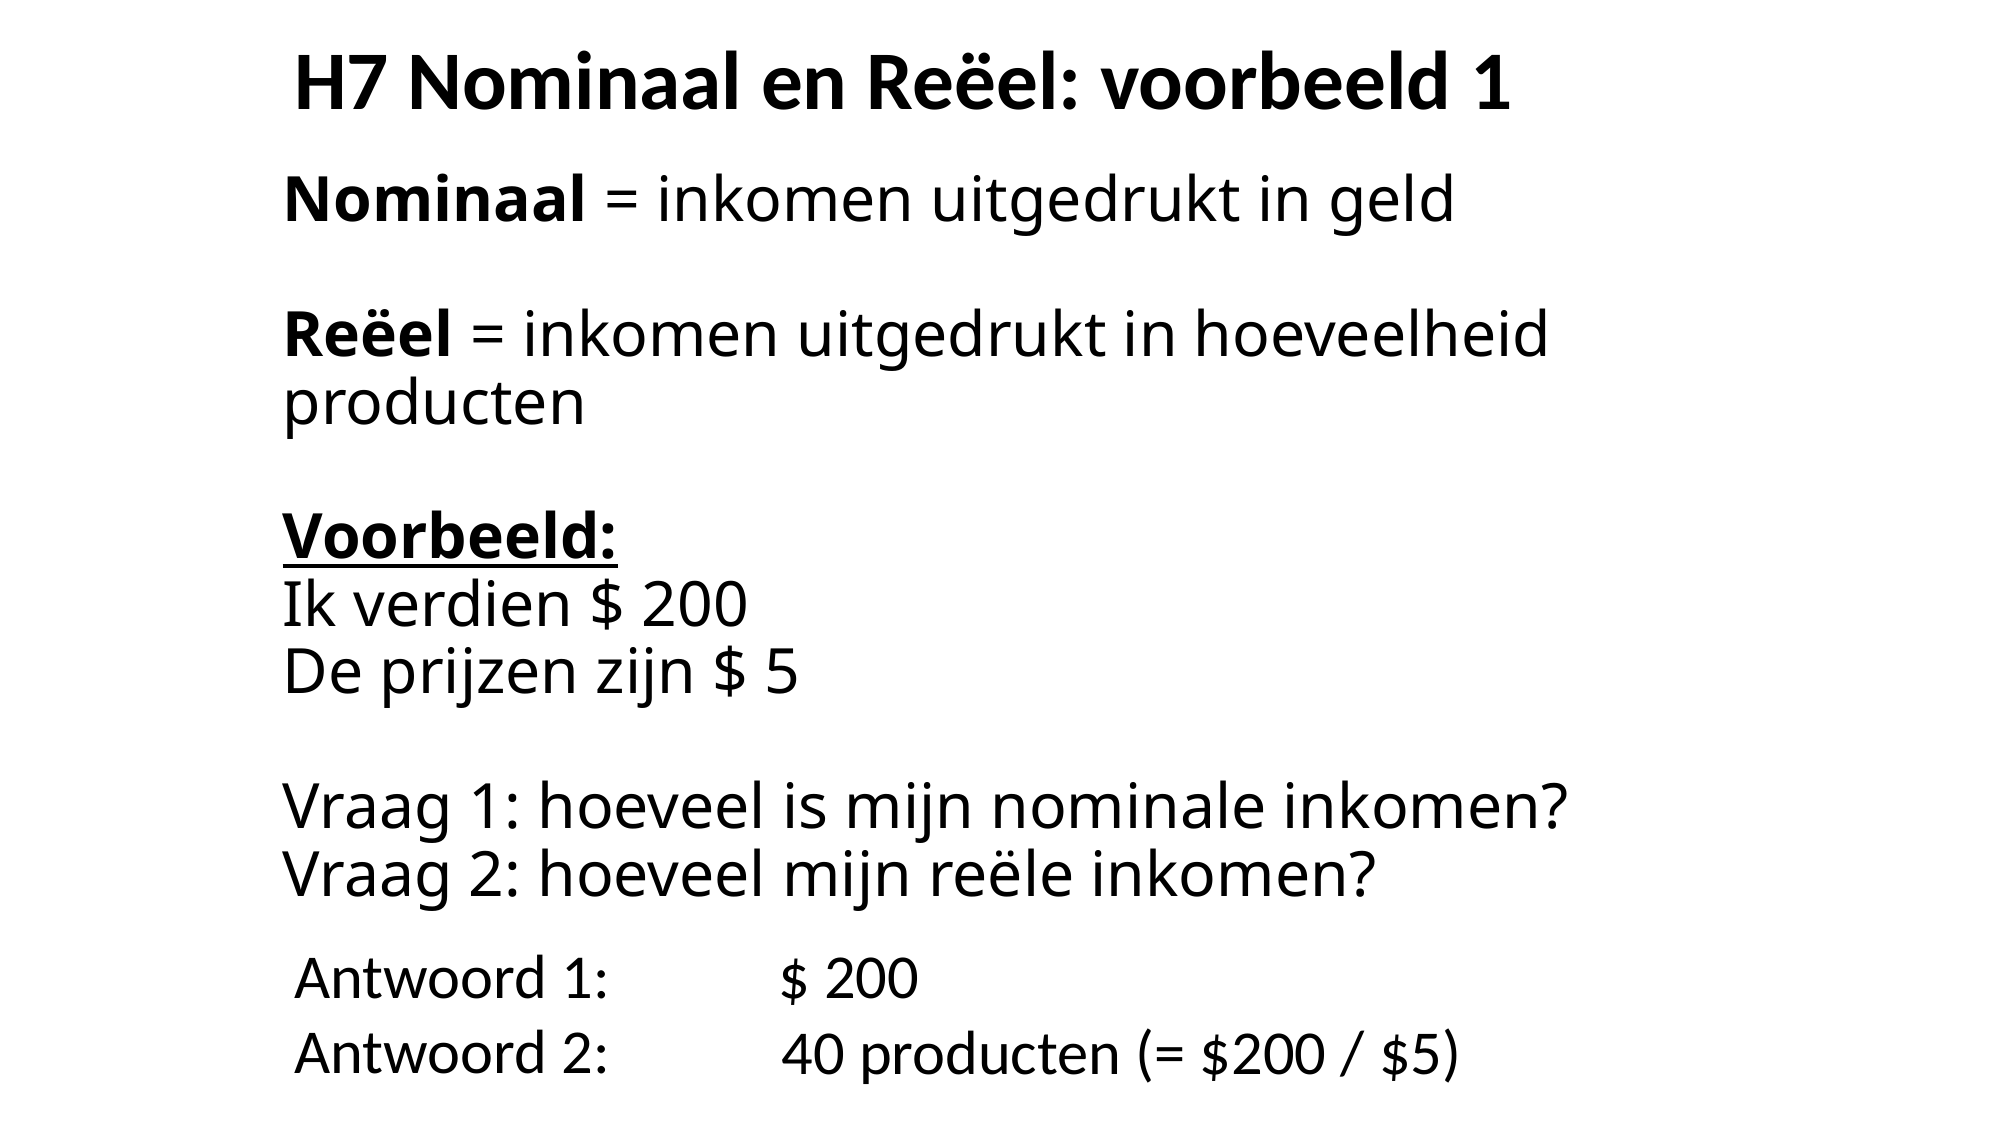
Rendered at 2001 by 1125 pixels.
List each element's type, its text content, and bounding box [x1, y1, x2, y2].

title Nominaal = inkomen uitgedrukt in geld Reëel = inkomen uitgedrukt in hoeveelheid producten Voorbeeld: Ik verdien $ 200 De prijzen zijn $ 5 Vraag 1: hoeveel is mijn nominale inkomen? Vraag 2: hoeveel mijn reële inkomen? [267, 149, 1733, 929]
text_box Antwoord 1: Antwoord 2: [997, 928, 1485, 1094]
text_box 40 producten (= $200 / $5) [766, 1004, 1478, 1095]
text_box H7 Nominaal en Reëel: voorbeeld 1 [279, 19, 1709, 134]
text_box $ 200 [763, 928, 997, 1019]
text_box Antwoord 1: Antwoord 2: [279, 928, 766, 1094]
